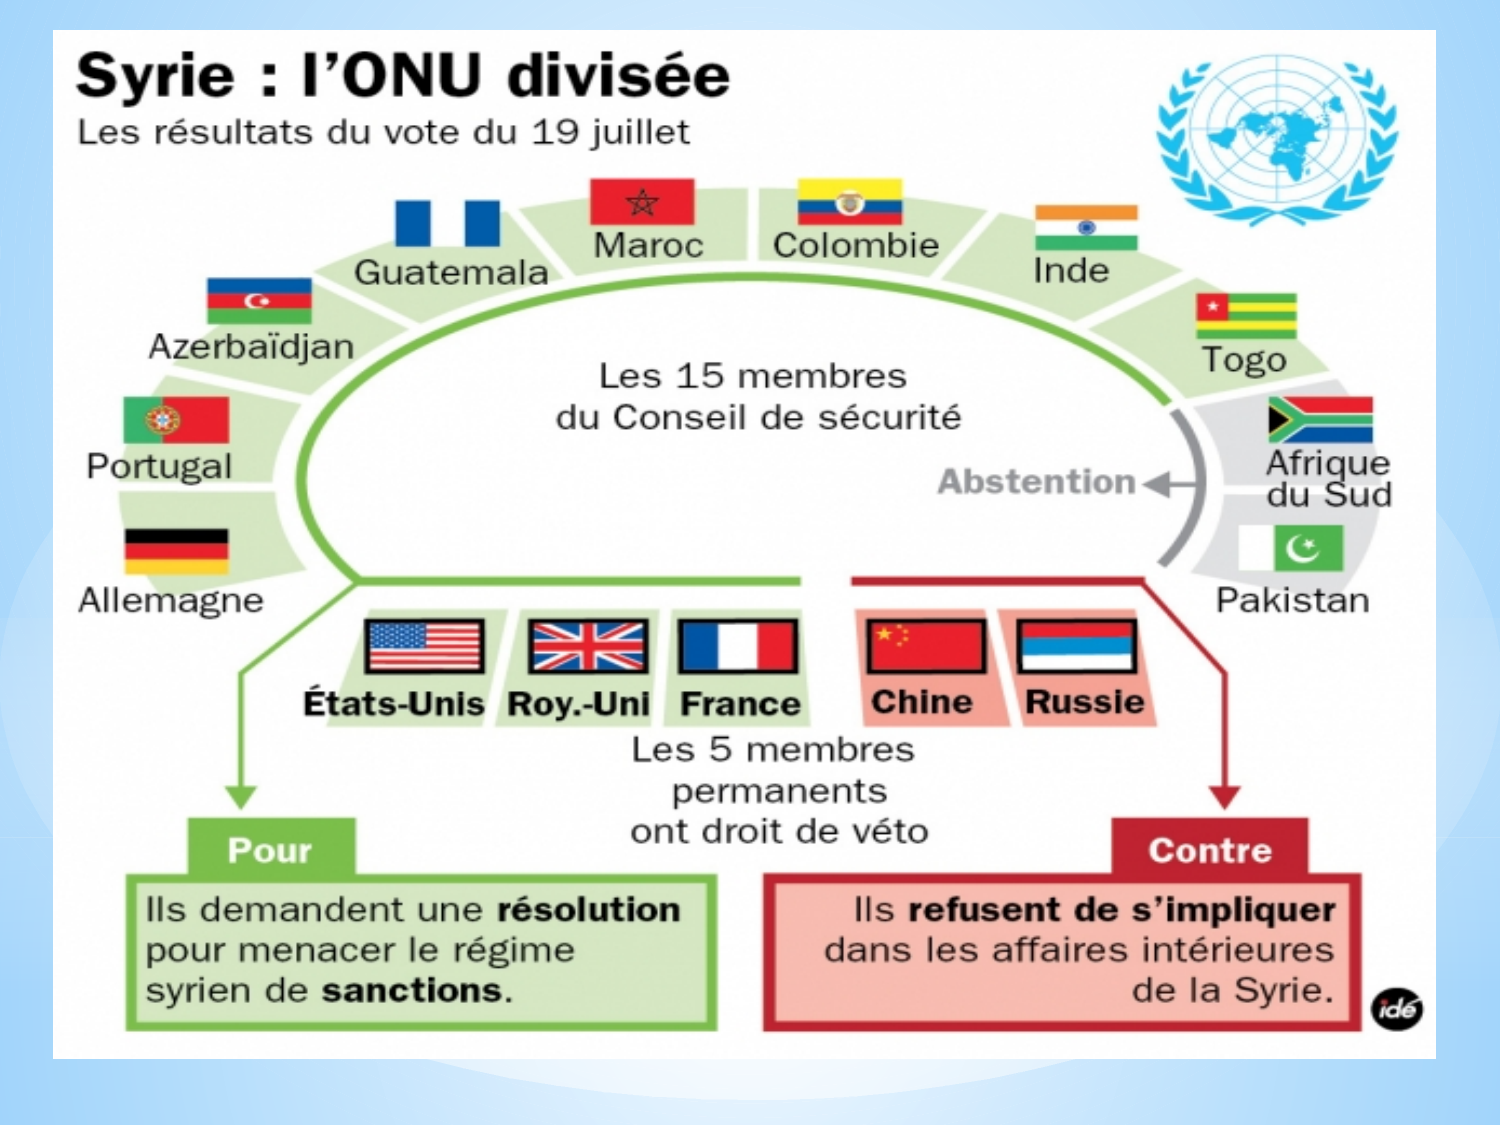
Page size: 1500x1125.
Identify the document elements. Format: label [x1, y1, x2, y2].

picture [52, 30, 1436, 1059]
